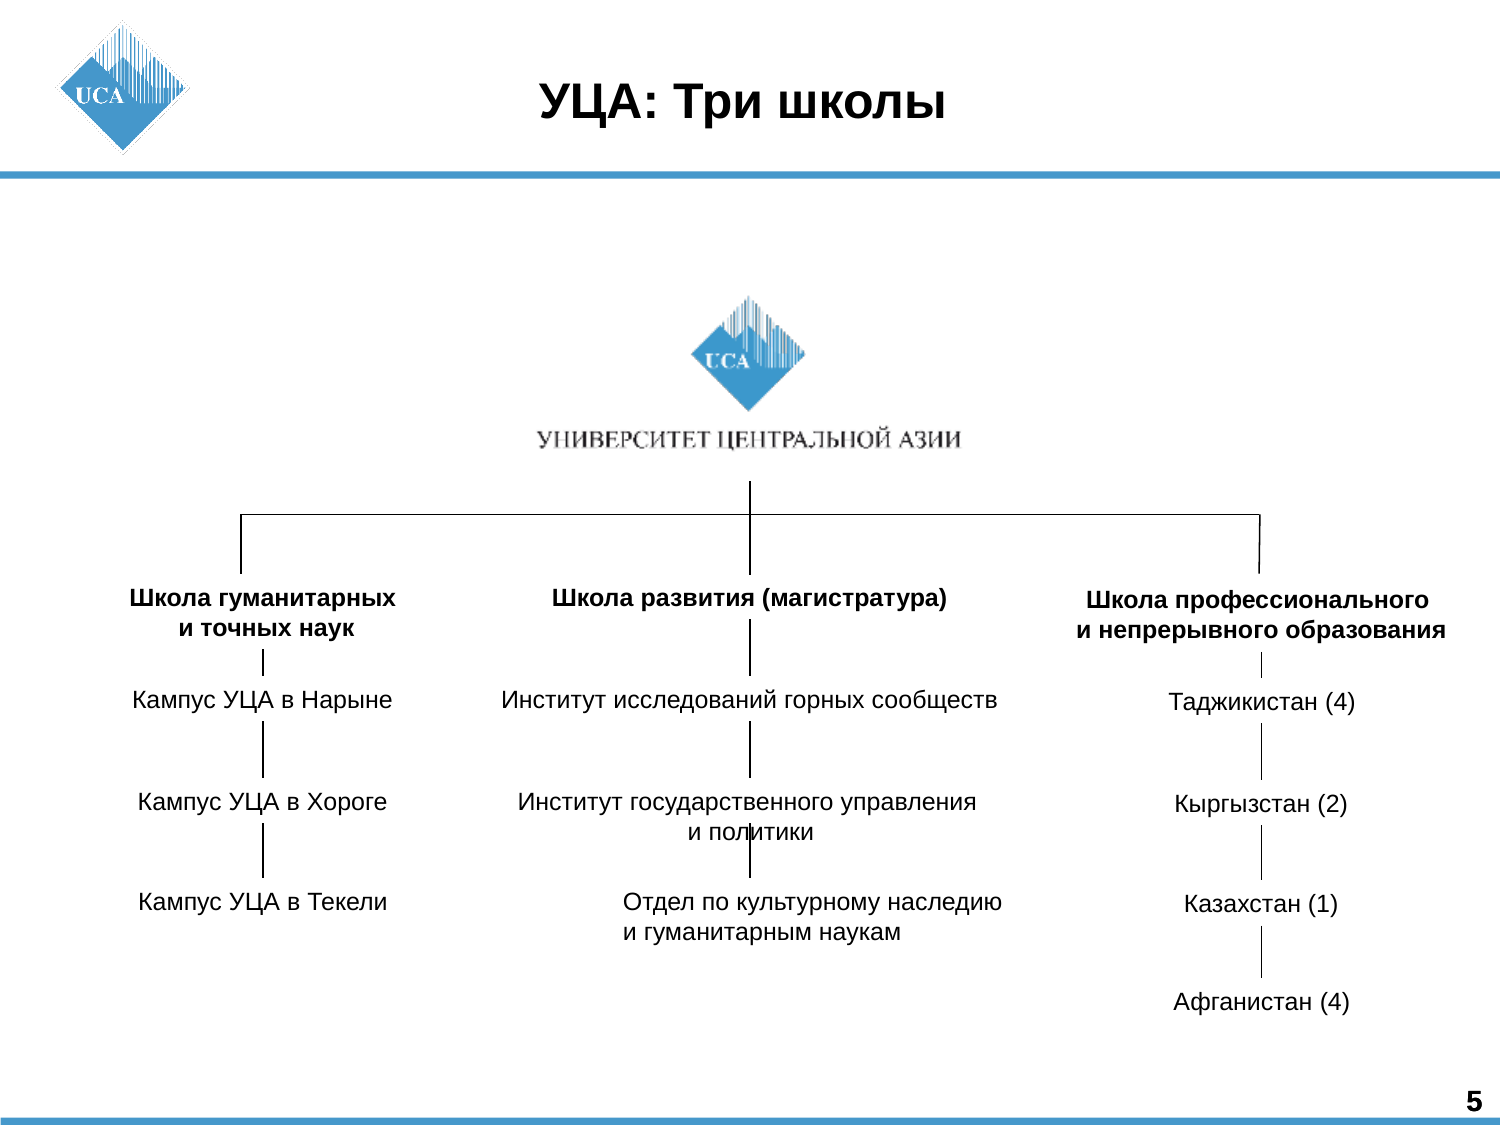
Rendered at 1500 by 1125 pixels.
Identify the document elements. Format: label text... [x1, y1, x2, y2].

text_box Институт исследований горных сообществ [486, 675, 1014, 721]
text_box Таджикистан (4) [1153, 678, 1371, 723]
text_box УЦА: Три школы [0, 65, 1500, 139]
text_box Школа развития (магистратура) [536, 573, 963, 619]
text_box Кампус УЦА в Хороге [122, 777, 404, 823]
picture [55, 150, 190, 155]
text_box Институт государственного управления и политики [502, 777, 1000, 853]
text_box [7, 139, 1500, 150]
text_box Афганистан (4) [1158, 977, 1366, 1023]
text_box Кыргызстан (2) [1159, 780, 1364, 825]
picture [55, 20, 190, 65]
text_box Школа профессионального и непрерывного образования [1061, 575, 1462, 651]
text_box Отдел по культурному наследию и гуманитарным наукам [608, 878, 1026, 953]
text_box 5 [1381, 1074, 1498, 1125]
text_box Школа гуманитарных и точных наук [114, 573, 412, 649]
text_box Кампус УЦА в Нарыне [117, 675, 409, 721]
text_box Кампус УЦА в Текели [123, 878, 403, 923]
text_box Казахстан (1) [1169, 880, 1354, 926]
picture [519, 279, 983, 466]
